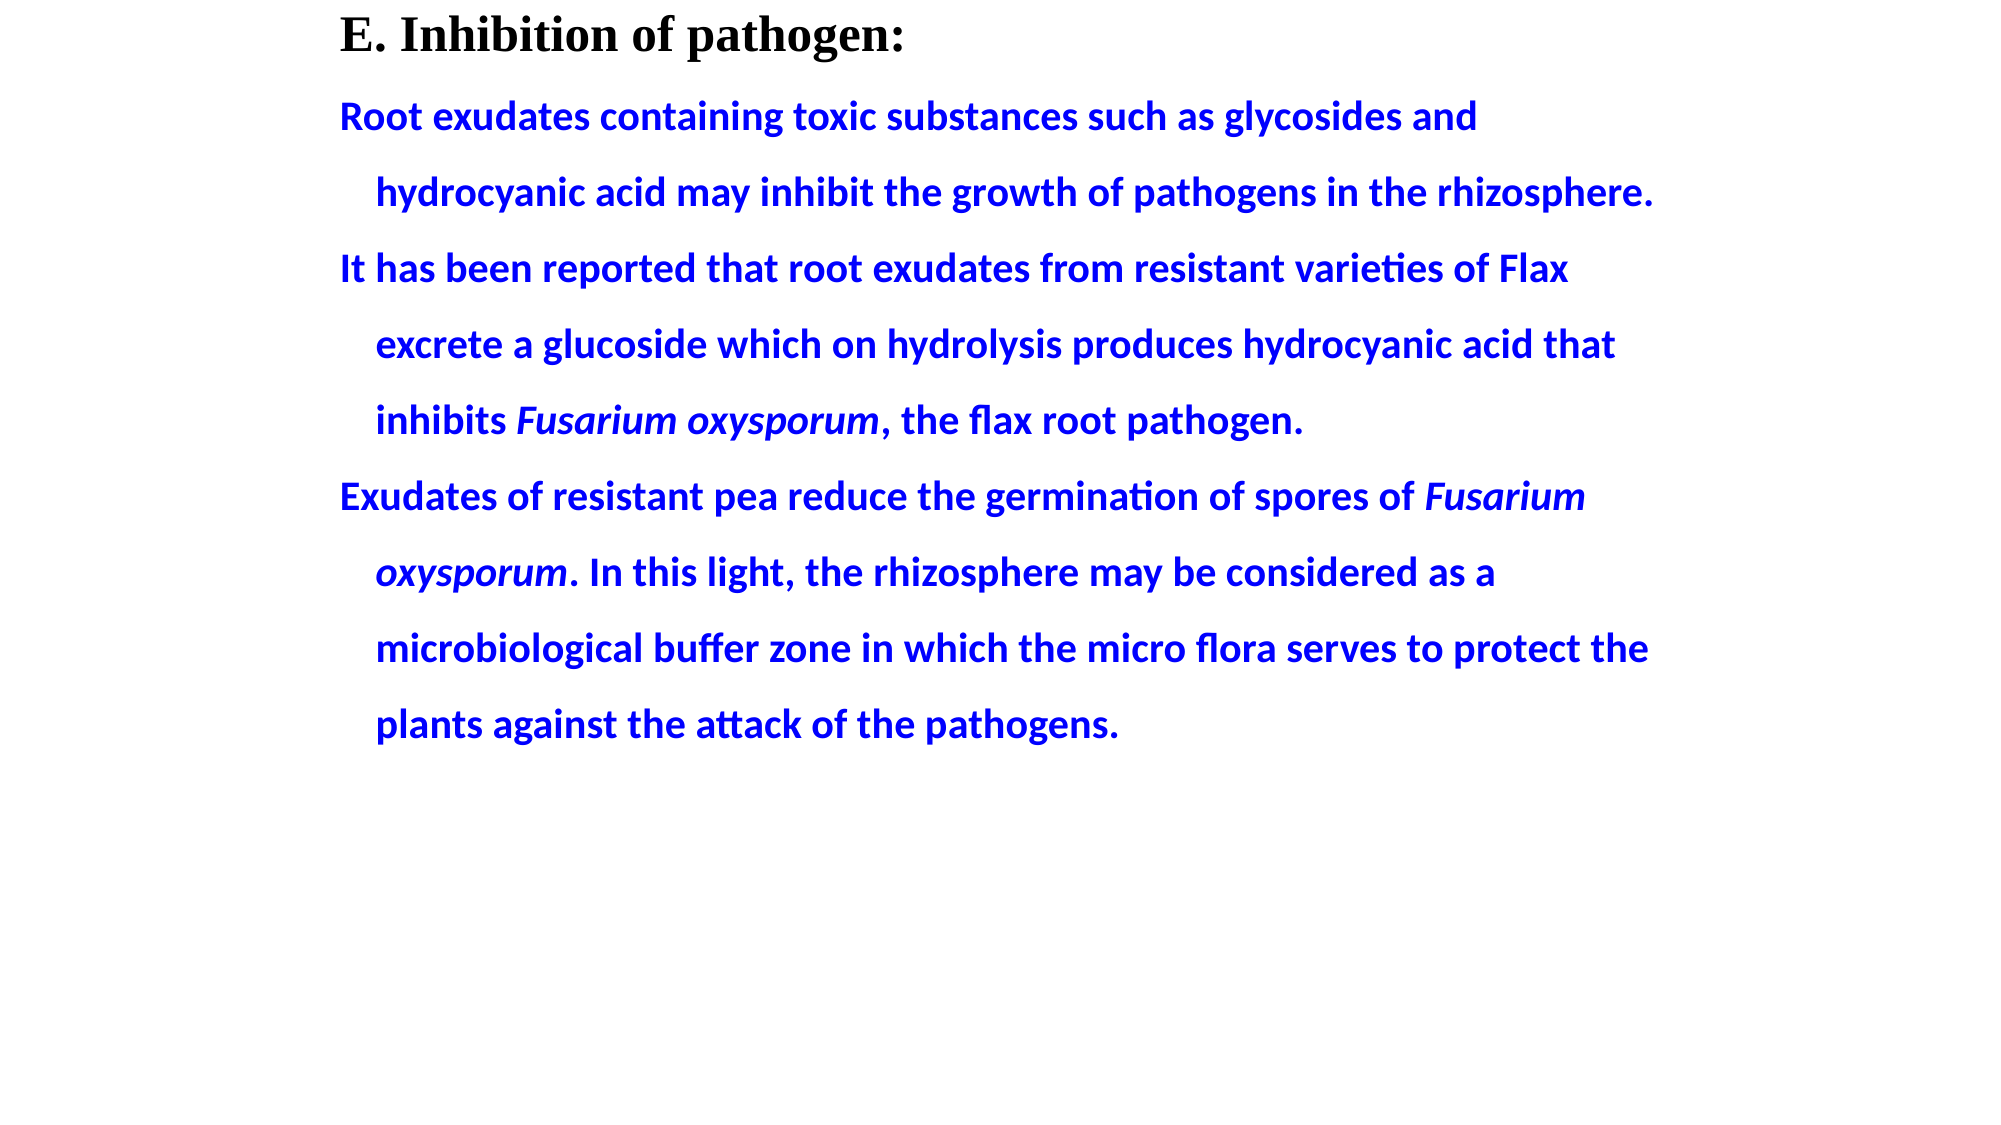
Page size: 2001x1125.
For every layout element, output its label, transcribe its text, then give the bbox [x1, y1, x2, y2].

list E. Inhibition of pathogen: Root exudates containing toxic substances such as glycosides and hydrocyanic acid may inhibit the growth of pathogens in the rhizosphere. It has been reported that root exudates from resistant varieties of Flax excrete a glucoside which on hydrolysis produces hydrocyanic acid that inhibits Fusarium oxysporum, the flax root pathogen. Exudates of resistant pea reduce the germination of spores of Fusarium oxysporum. In this light, the rhizosphere may be considered as a microbiological buffer zone in which the micro flora serves to protect the plants against the attack of the pathogens. [324, 0, 1713, 1025]
